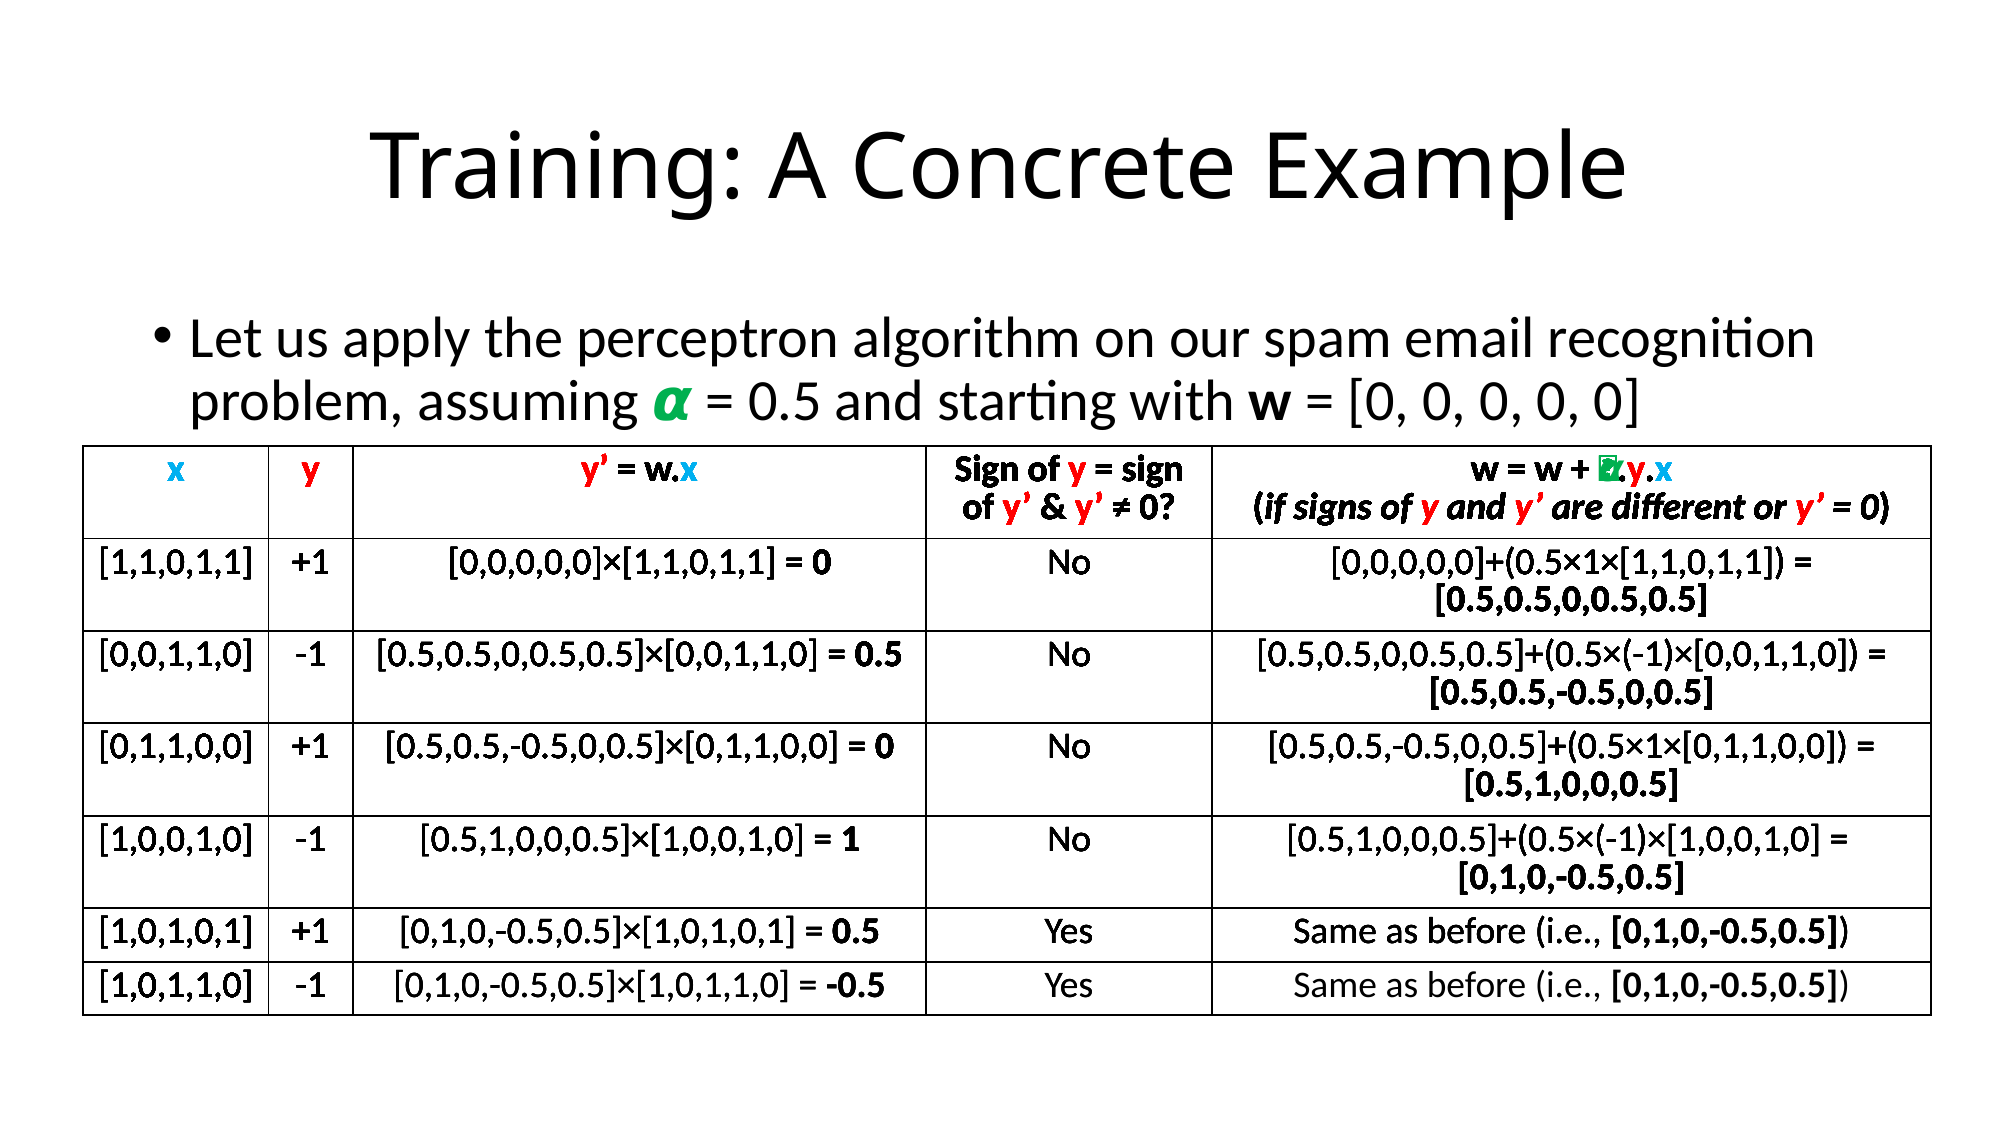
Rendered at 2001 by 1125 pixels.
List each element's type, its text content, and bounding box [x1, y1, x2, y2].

table_cell No [927, 724, 1211, 815]
table_cell No [927, 817, 1211, 907]
table_header y’ = w.x [354, 447, 925, 538]
table_cell +1 [269, 724, 352, 815]
table_cell Yes [927, 963, 1211, 1014]
table_cell No [927, 632, 1211, 722]
table_cell +1 [269, 539, 352, 630]
table_cell -1 [269, 817, 352, 907]
table_header x [84, 447, 268, 538]
table_cell +1 [269, 909, 352, 961]
table_cell [0.5,0.5,0,0.5,0.5]×[0,0,1,1,0] = 0.5 [354, 632, 925, 722]
table_cell [1,0,1,0,1] [84, 909, 268, 961]
table_cell [0,1,0,-0.5,0.5]×[1,0,1,1,0] = -0.5 [354, 963, 925, 1014]
table_cell [0,1,0,-0.5,0.5]×[1,0,1,0,1] = 0.5 [354, 909, 925, 961]
table_cell [0,0,1,1,0] [84, 632, 268, 722]
title Training: A Concrete Example [137, 59, 1863, 278]
table_cell Same as before (i.e., [0,1,0,-0.5,0.5]) [1213, 909, 1930, 961]
table_cell [0,0,0,0,0]×[1,1,0,1,1] = 0 [354, 539, 925, 630]
table_cell -1 [269, 632, 352, 722]
table_header y [269, 447, 352, 538]
table_header w = w + 𝞪.y.x (if signs of y and y’ are different or y’ = 0) [1213, 447, 1930, 538]
table_cell [0.5,1,0,0,0.5]×[1,0,0,1,0] = 1 [354, 817, 925, 907]
table_cell Yes [927, 909, 1211, 961]
table_cell -1 [269, 963, 352, 1014]
list Let us apply the perceptron algorithm on our spam email recognition problem, assuming 𝞪 = 0.5 and starting with w = [0, 0, 0, 0, 0] [137, 299, 1917, 445]
table_cell [1,0,0,1,0] [84, 817, 268, 907]
table_cell [0.5,1,0,0,0.5]+(0.5×(-1)×[1,0,0,1,0] = [0,1,0,-0.5,0.5] [1213, 817, 1930, 907]
table_cell [1,0,1,1,0] [84, 963, 268, 1014]
table_header Sign of y = sign of y’ & y’ ≠ 0? [927, 447, 1211, 538]
table_cell [0,1,1,0,0] [84, 724, 268, 815]
table_cell No [927, 539, 1211, 630]
table_cell [0,0,0,0,0]+(0.5×1×[1,1,0,1,1]) = [0.5,0.5,0,0.5,0.5] [1213, 539, 1930, 630]
table_cell [0.5,0.5,0,0.5,0.5]+(0.5×(-1)×[0,0,1,1,0]) = [0.5,0.5,-0.5,0,0.5] [1213, 632, 1930, 722]
table_cell [0.5,0.5,-0.5,0,0.5]+(0.5×1×[0,1,1,0,0]) = [0.5,1,0,0,0.5] [1213, 724, 1930, 815]
table_cell [0.5,0.5,-0.5,0,0.5]×[0,1,1,0,0] = 0 [354, 724, 925, 815]
table_cell [1,1,0,1,1] [84, 539, 268, 630]
table_cell Same as before (i.e., [0,1,0,-0.5,0.5]) [1213, 963, 1930, 1014]
